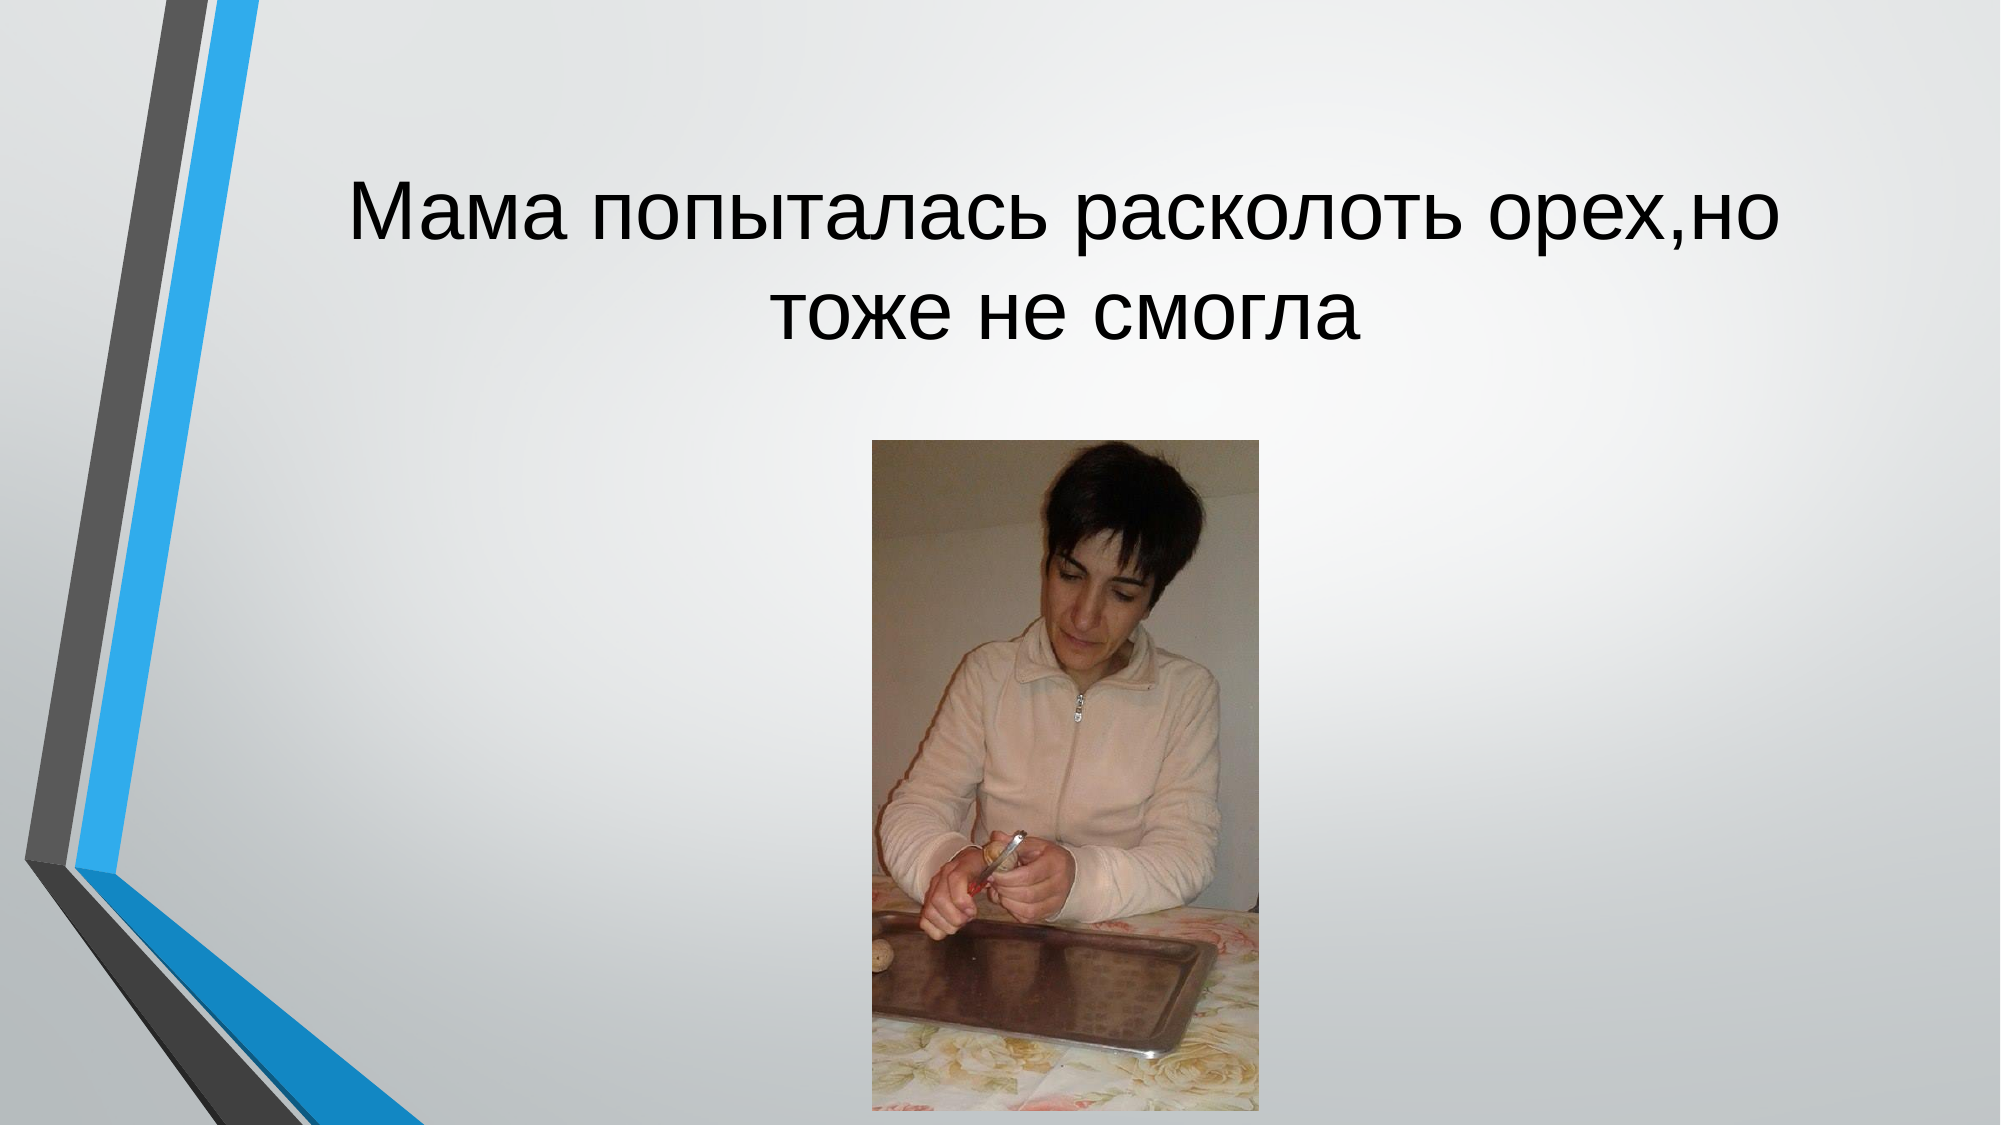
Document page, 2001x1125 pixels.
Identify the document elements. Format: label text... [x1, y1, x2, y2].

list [872, 440, 1260, 1111]
title Мама попыталась расколоть орех,но тоже не смогла [243, 112, 1887, 400]
